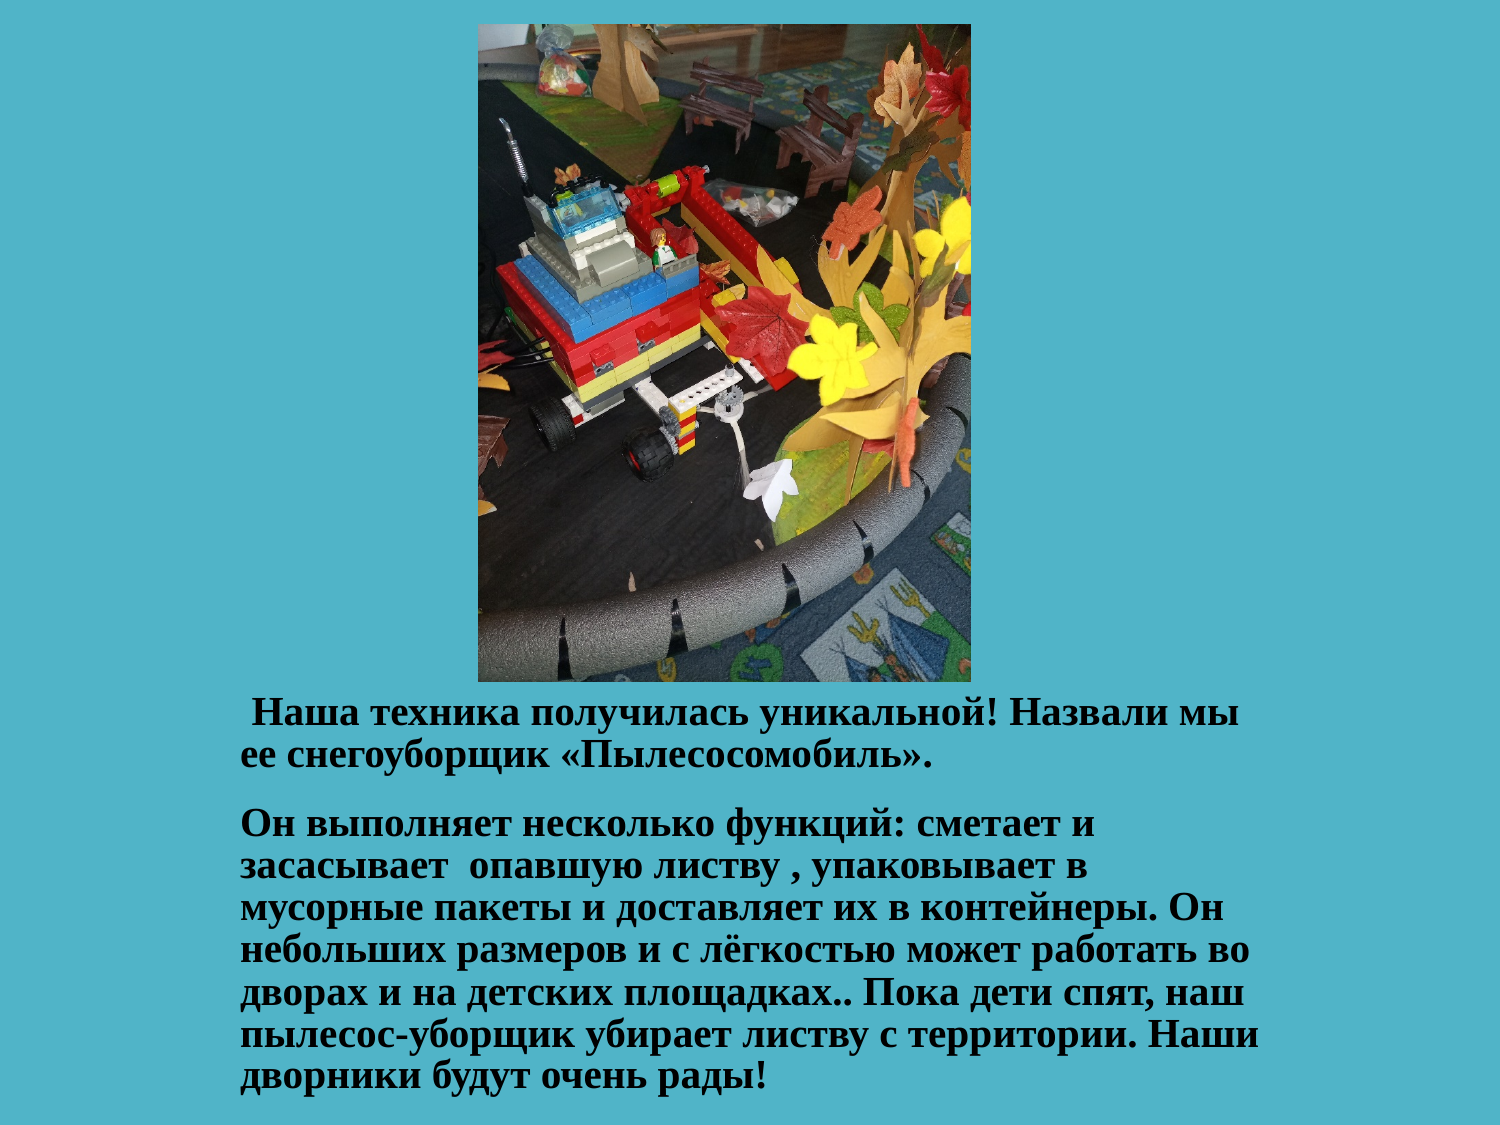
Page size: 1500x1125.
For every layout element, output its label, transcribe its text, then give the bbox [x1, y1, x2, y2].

subtitle Наша техника получилась уникальной! Назвали мы ее снегоуборщик «Пылесосомобиль». Он выполняет несколько функций: сметает и засасывает опавшую листву , упаковывает в мусорные пакеты и доставляет их в контейнеры. Он небольших размеров и с лёгкостью может работать во дворах и на детских площадках.. Пока дети спят, наш пылесос-уборщик убирает листву с территории. Наши дворники будут очень рады! [225, 937, 1275, 1106]
picture [477, 24, 972, 682]
text_box [46, 42, 1500, 937]
